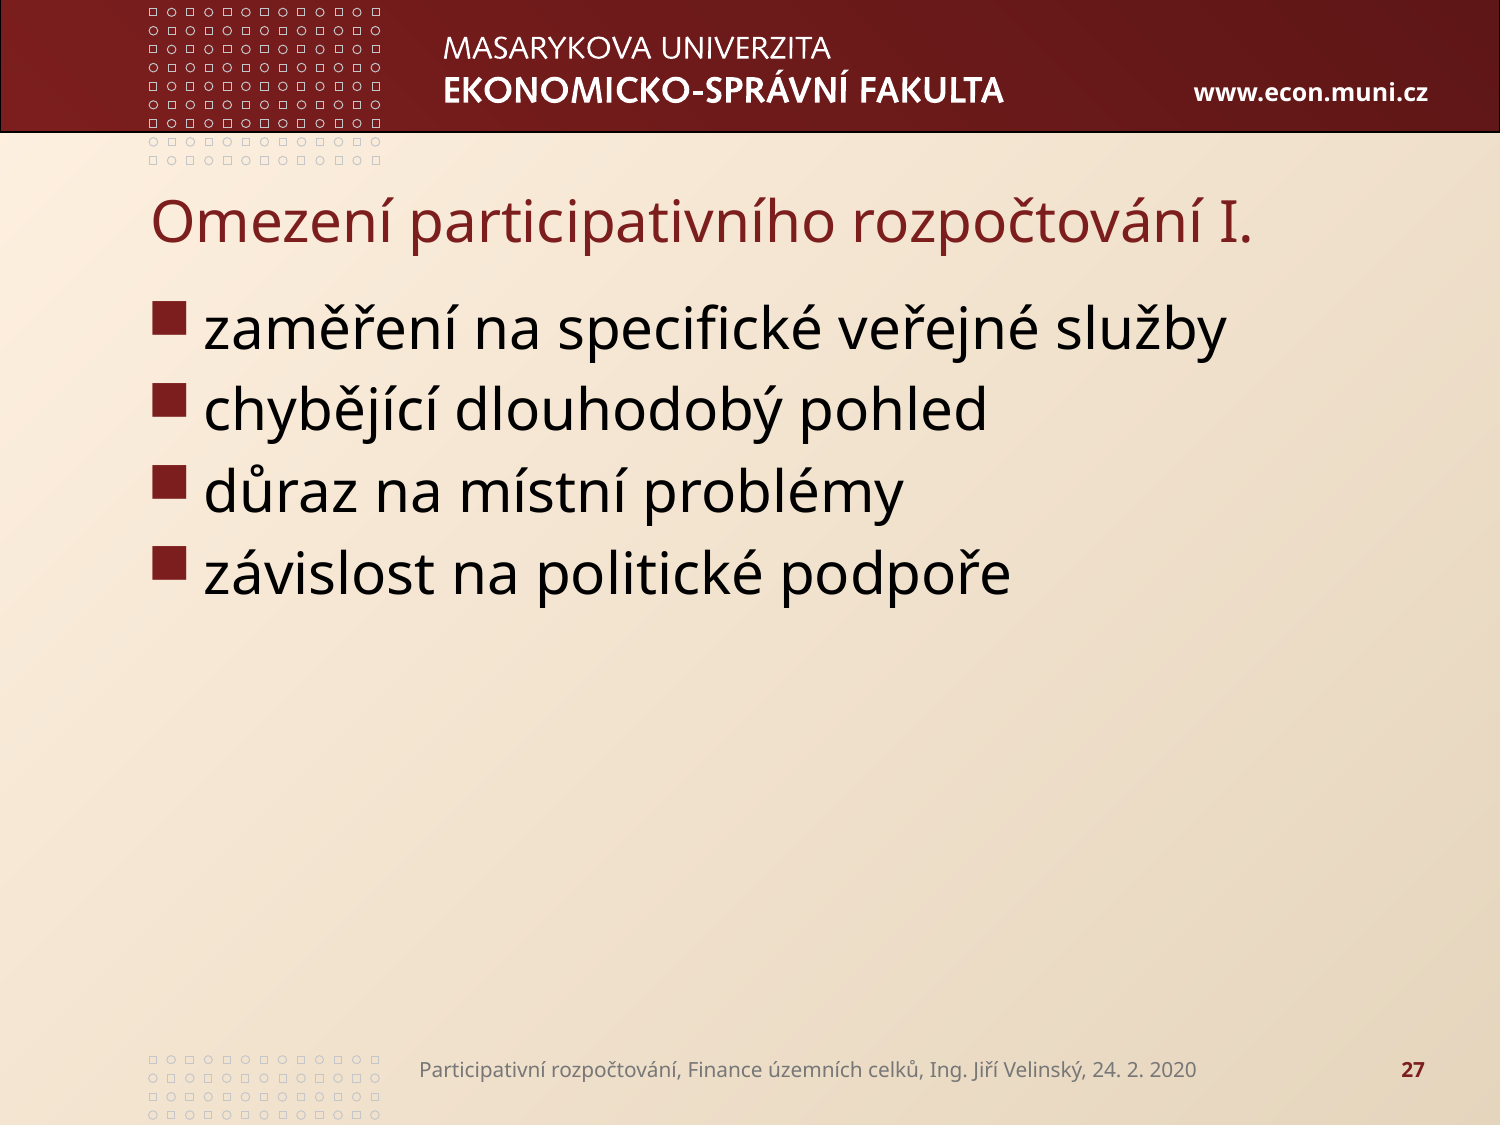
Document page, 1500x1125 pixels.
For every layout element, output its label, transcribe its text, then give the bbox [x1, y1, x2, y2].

list zaměření na specifické veřejné služby chybějící dlouhodobý pohled důraz na místní problémy závislost na politické podpoře [147, 290, 1423, 1006]
footer Participativní rozpočtování, Finance územních celků, Ing. Jiří Velinský, 24. 2. 2020 [419, 1056, 1316, 1100]
title Omezení participativního rozpočtování I. [150, 184, 1425, 268]
slide_number 27 [1316, 1056, 1425, 1100]
